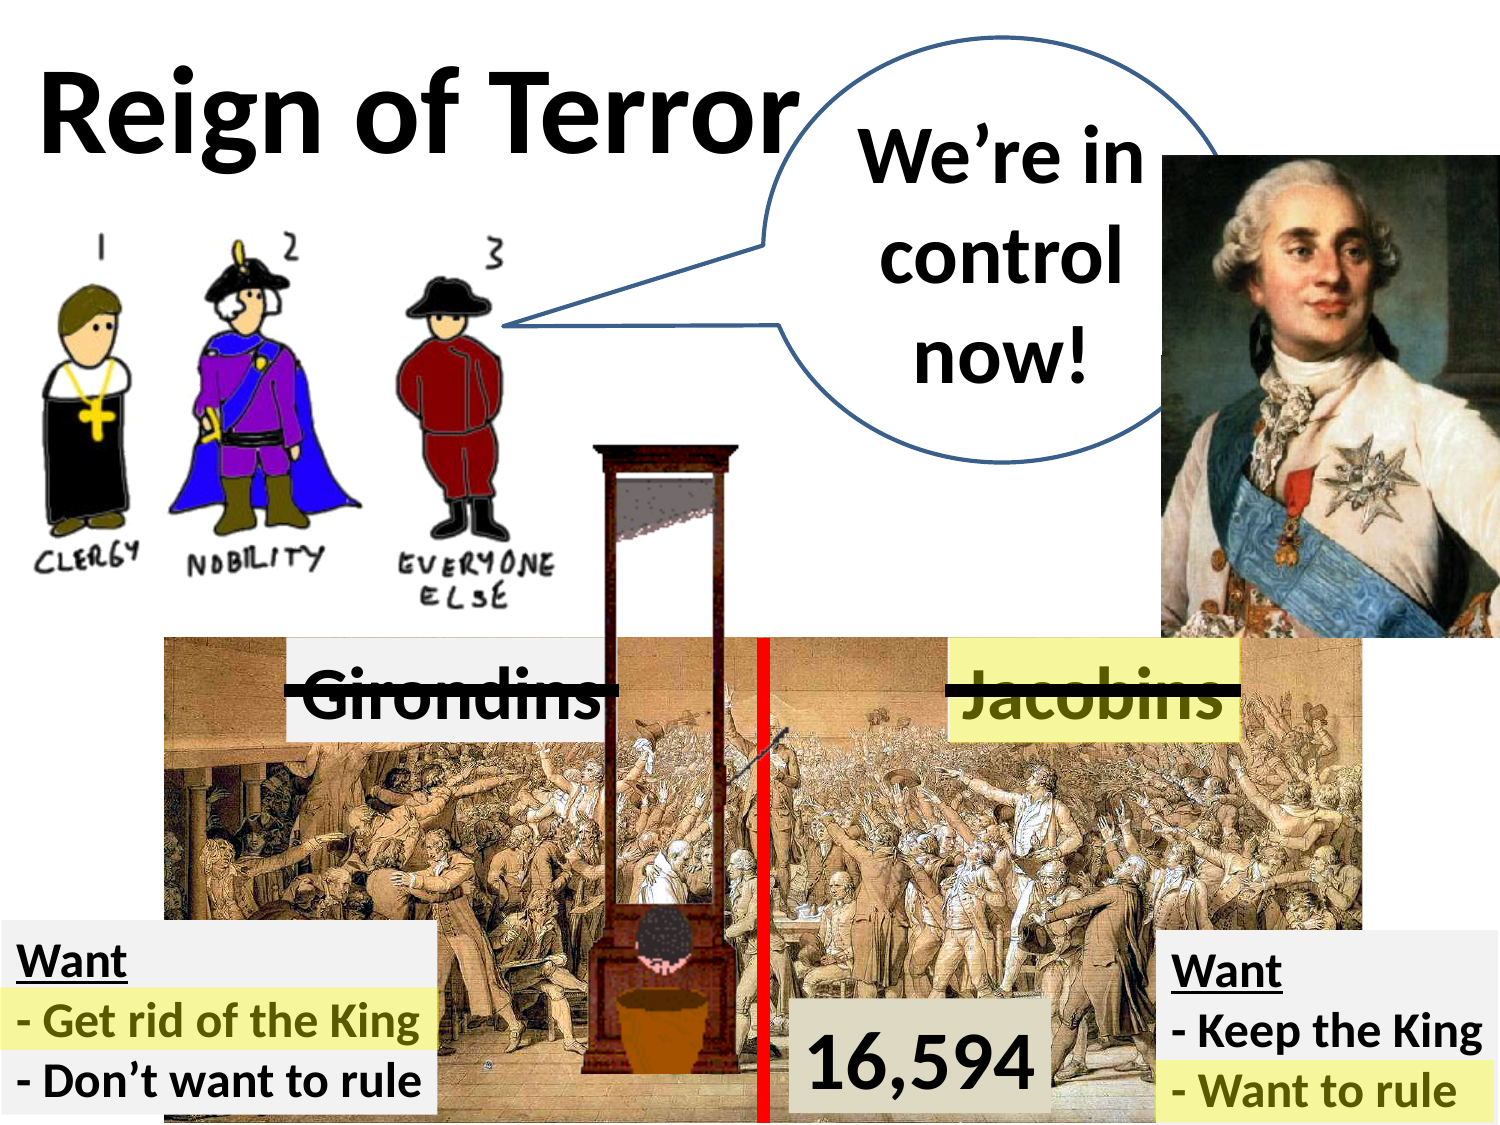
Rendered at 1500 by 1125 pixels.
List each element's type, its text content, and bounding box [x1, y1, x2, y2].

text_box We’re in control now! [594, 35, 1218, 465]
text_box Want - Get rid of the King - Don’t want to rule [1, 920, 158, 985]
text_box Want - Get rid of the King - Don’t want to rule [1, 1052, 158, 1115]
text_box Reign of Terror [22, 20, 818, 186]
picture [0, 155, 1500, 1123]
text_box Want - Keep the King - Want to rule [1366, 930, 1498, 1125]
text_box [1365, 1058, 1496, 1125]
text_box [0, 985, 158, 1052]
